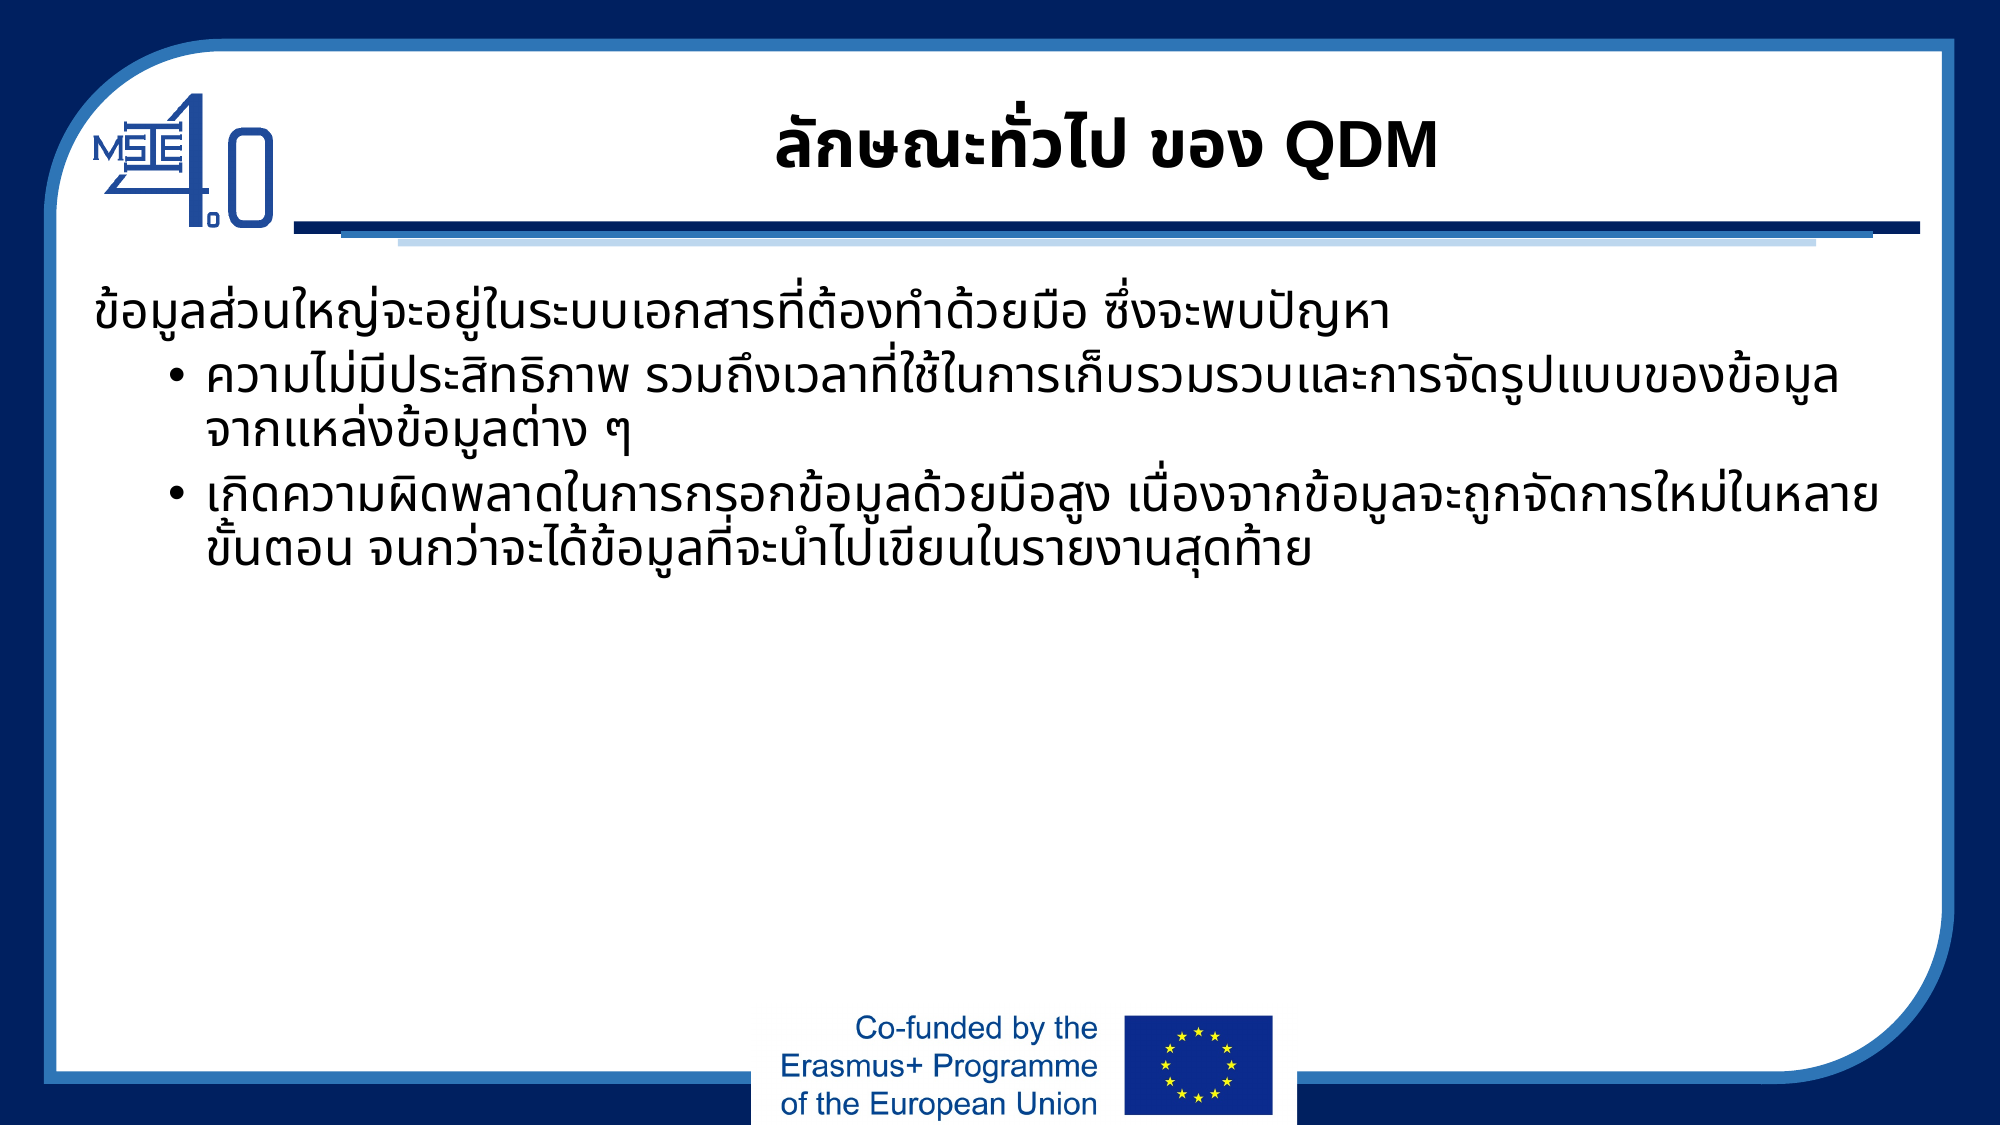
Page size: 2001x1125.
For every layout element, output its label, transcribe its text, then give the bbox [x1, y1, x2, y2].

title ลักษณะทั่วไป ของ QDM [294, 73, 1921, 220]
picture [751, 1003, 1298, 1125]
list ข้อมูลส่วนใหญ่จะอยู่ในระบบเอกสารที่ต้องทำด้วยมือ ซึ่งจะพบปัญหา ความไม่มีประสิทธิภาพ รวมถึงเวลาที่ใช้ในการเก็บรวมรวบและการจัดรูปแบบของข้อมูลจากแหล่งข้อมูลต่าง ๆ เกิดความผิดพลาดในการกรอกข้อมูลด้วยมือสูง เนื่องจากข้อมูลจะถูกจัดการใหม่ในหลายขั้นตอน จนกว่าจะได้ข้อมูลที่จะนำไปเขียนในรายงานสุดท้าย [78, 277, 1921, 984]
